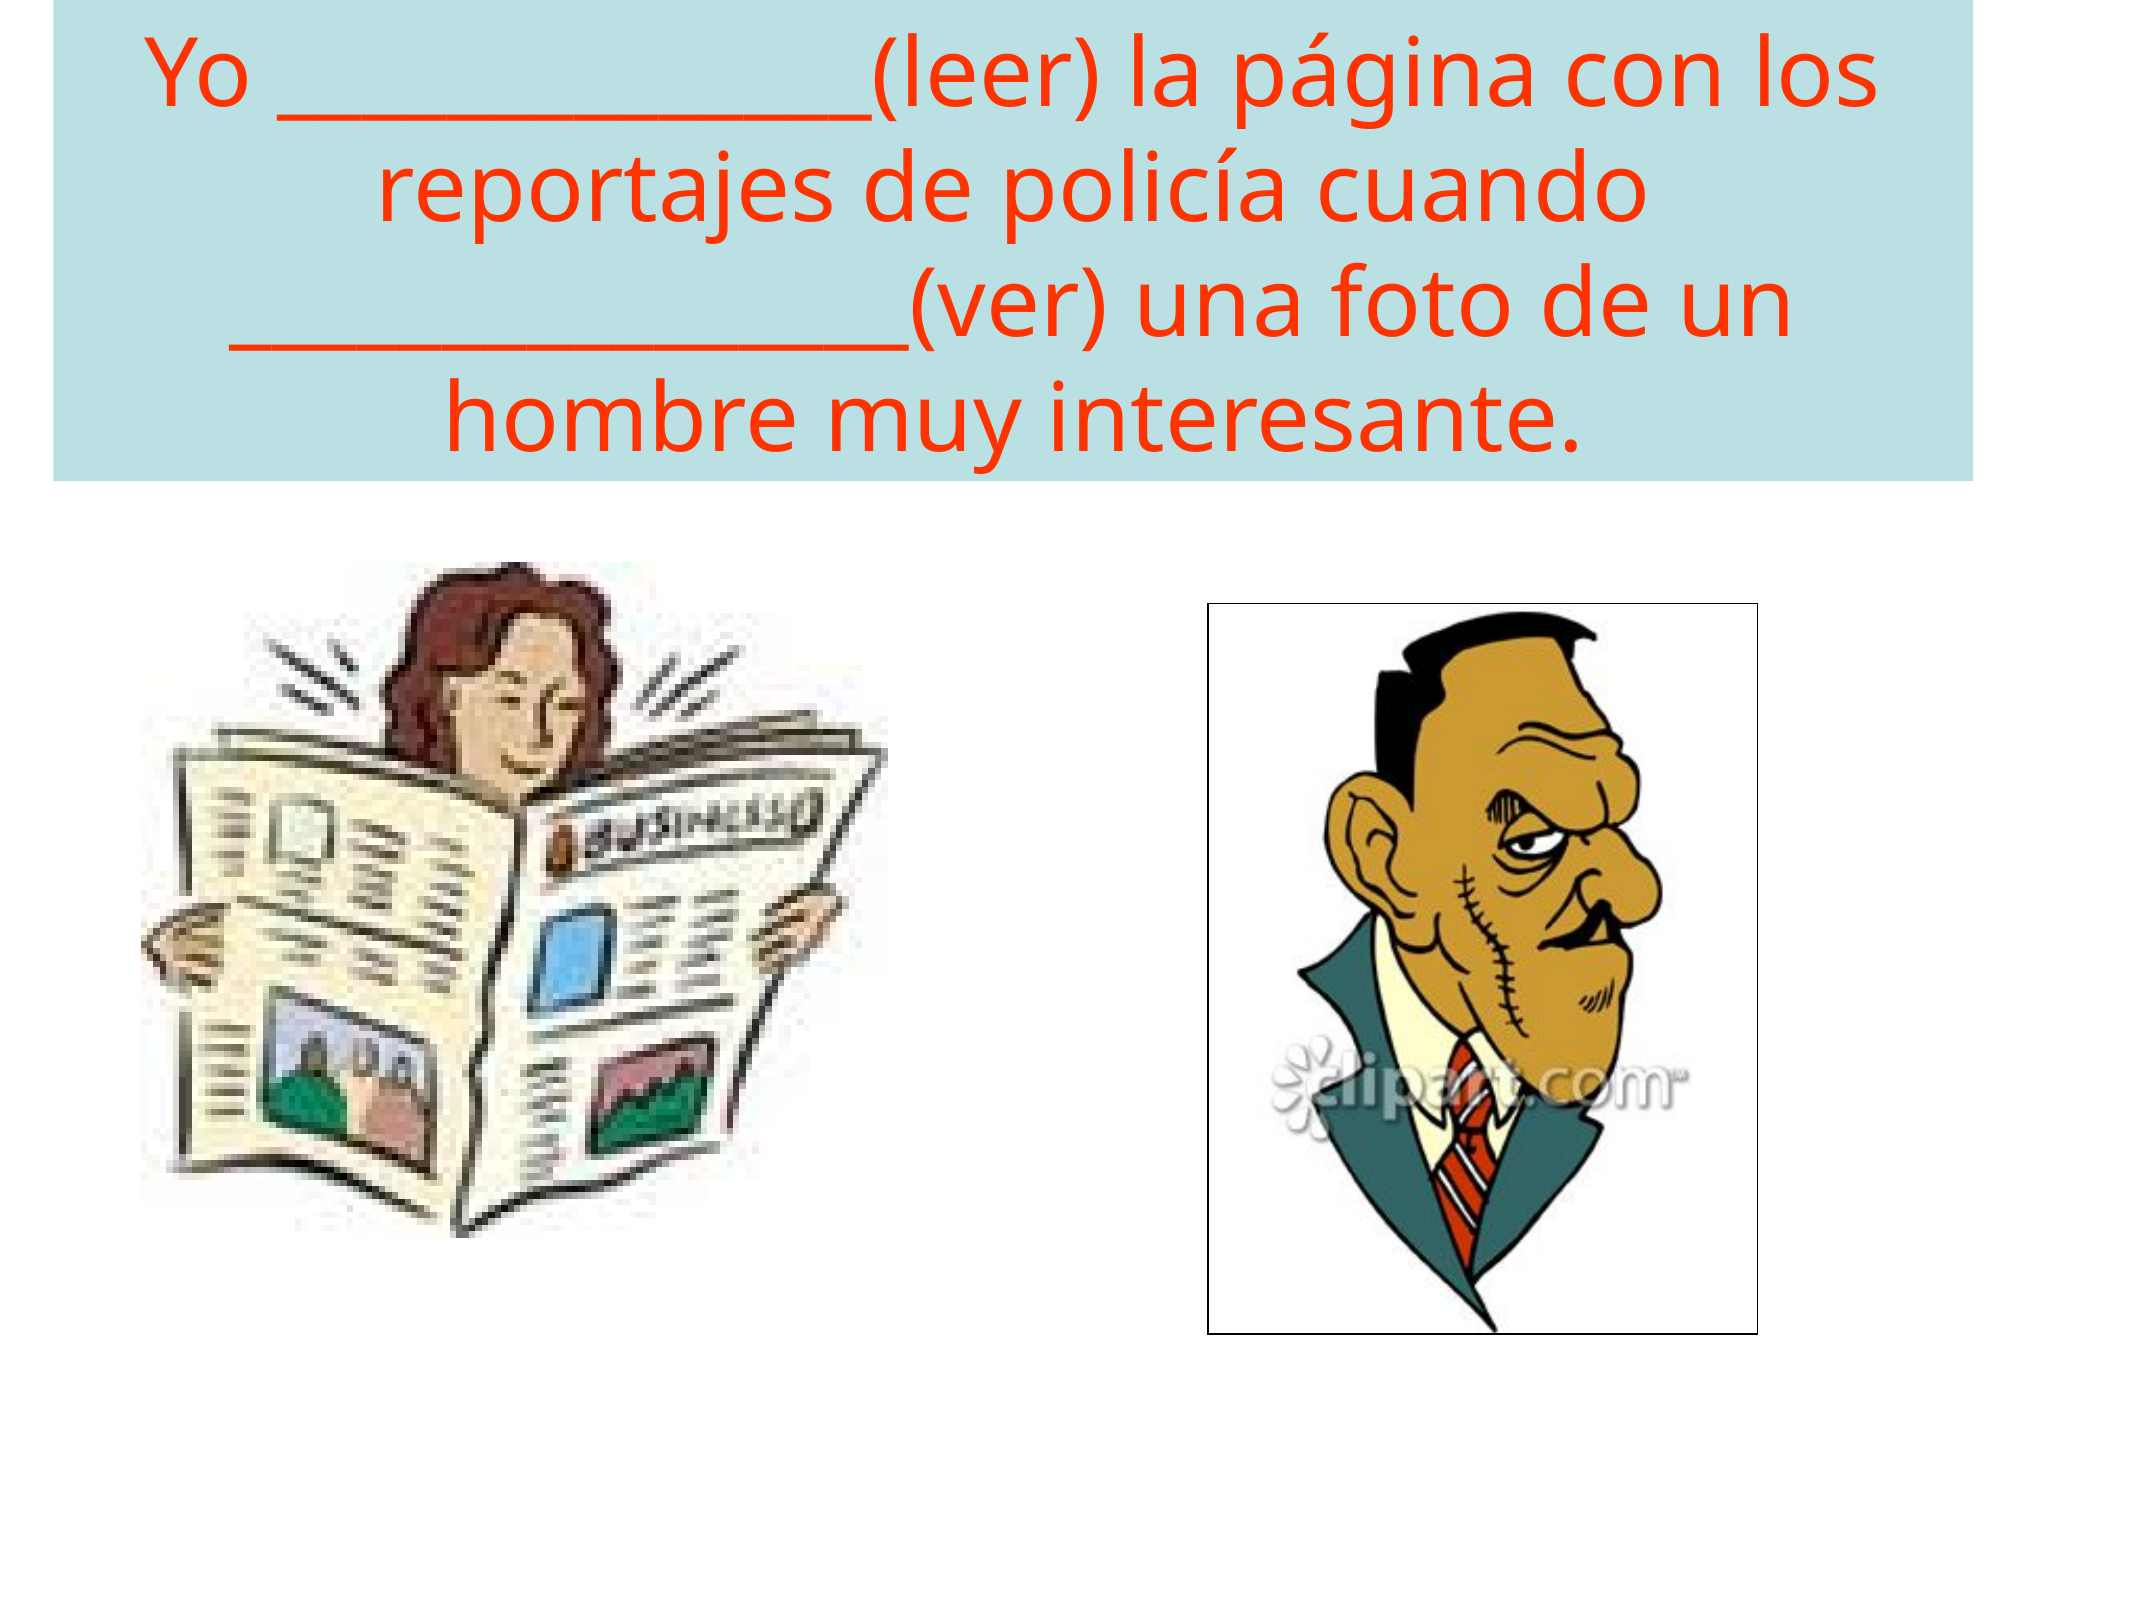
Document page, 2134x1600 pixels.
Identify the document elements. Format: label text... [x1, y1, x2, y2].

text_box Yo ______________(leer) la página con los reportajes de policía cuando ________________(ver) una foto de un hombre muy interesante. [53, 0, 1974, 482]
picture [1208, 604, 1757, 1334]
picture [141, 562, 888, 1238]
